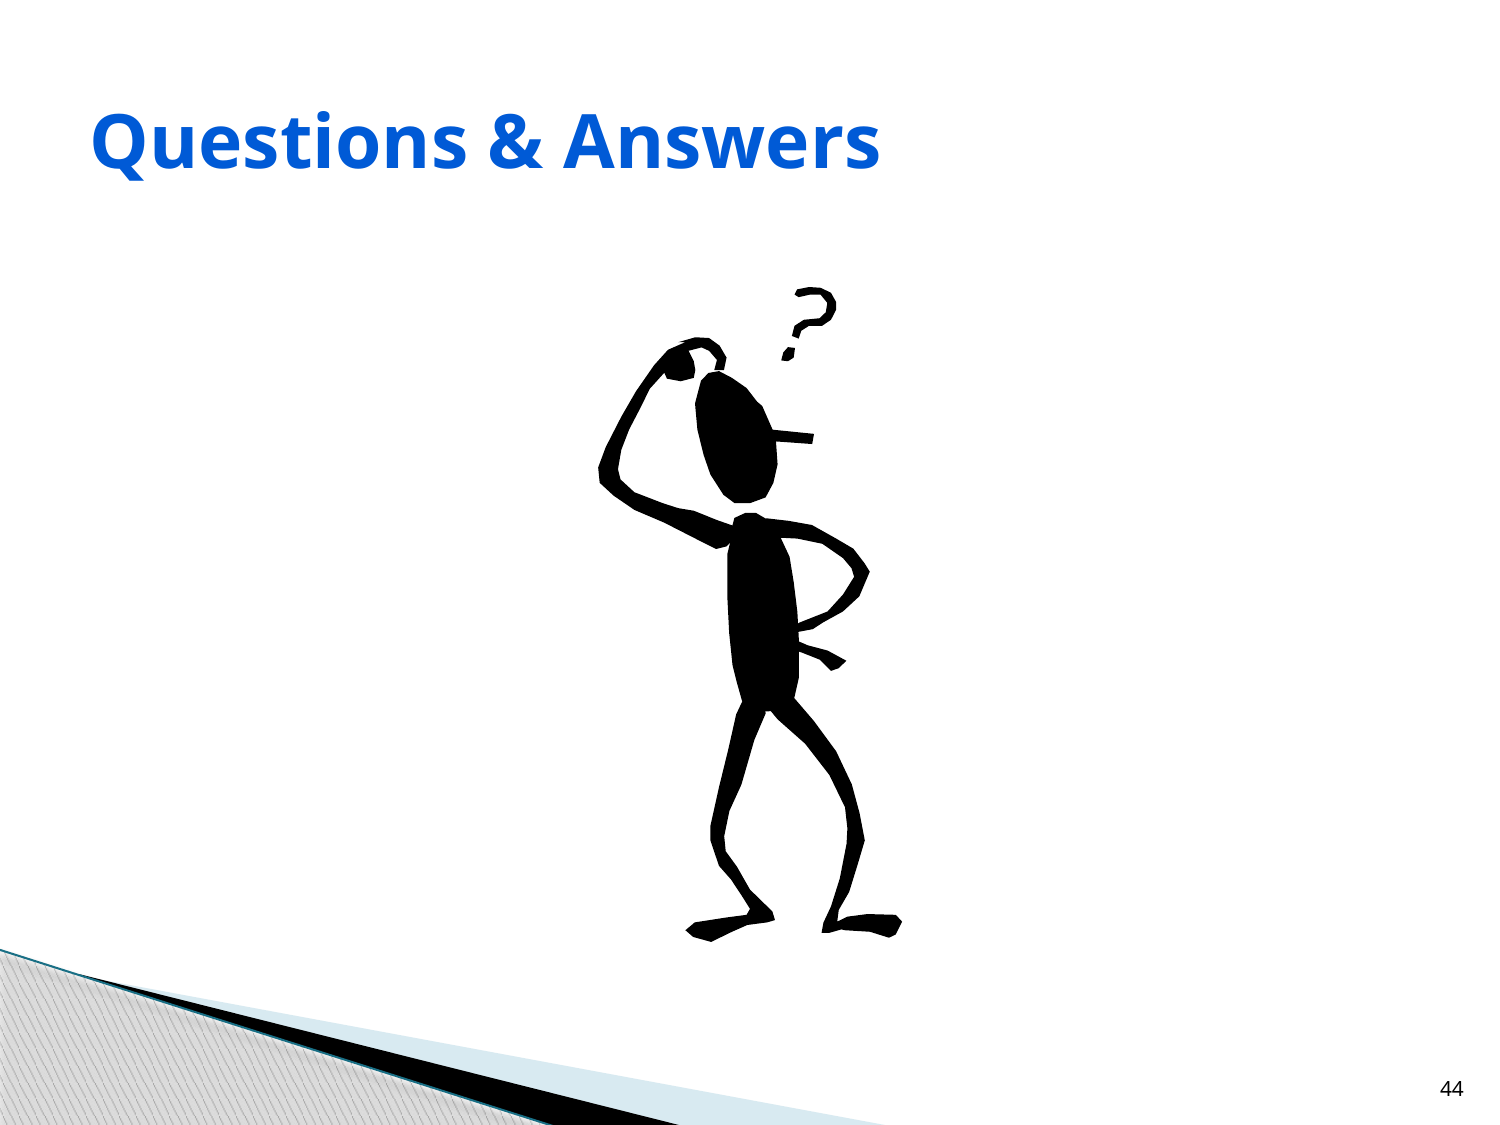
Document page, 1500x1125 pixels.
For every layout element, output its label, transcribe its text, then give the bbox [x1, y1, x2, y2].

slide_number 44 [1418, 1051, 1479, 1112]
title Questions & Answers [75, 45, 1425, 233]
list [597, 286, 903, 943]
